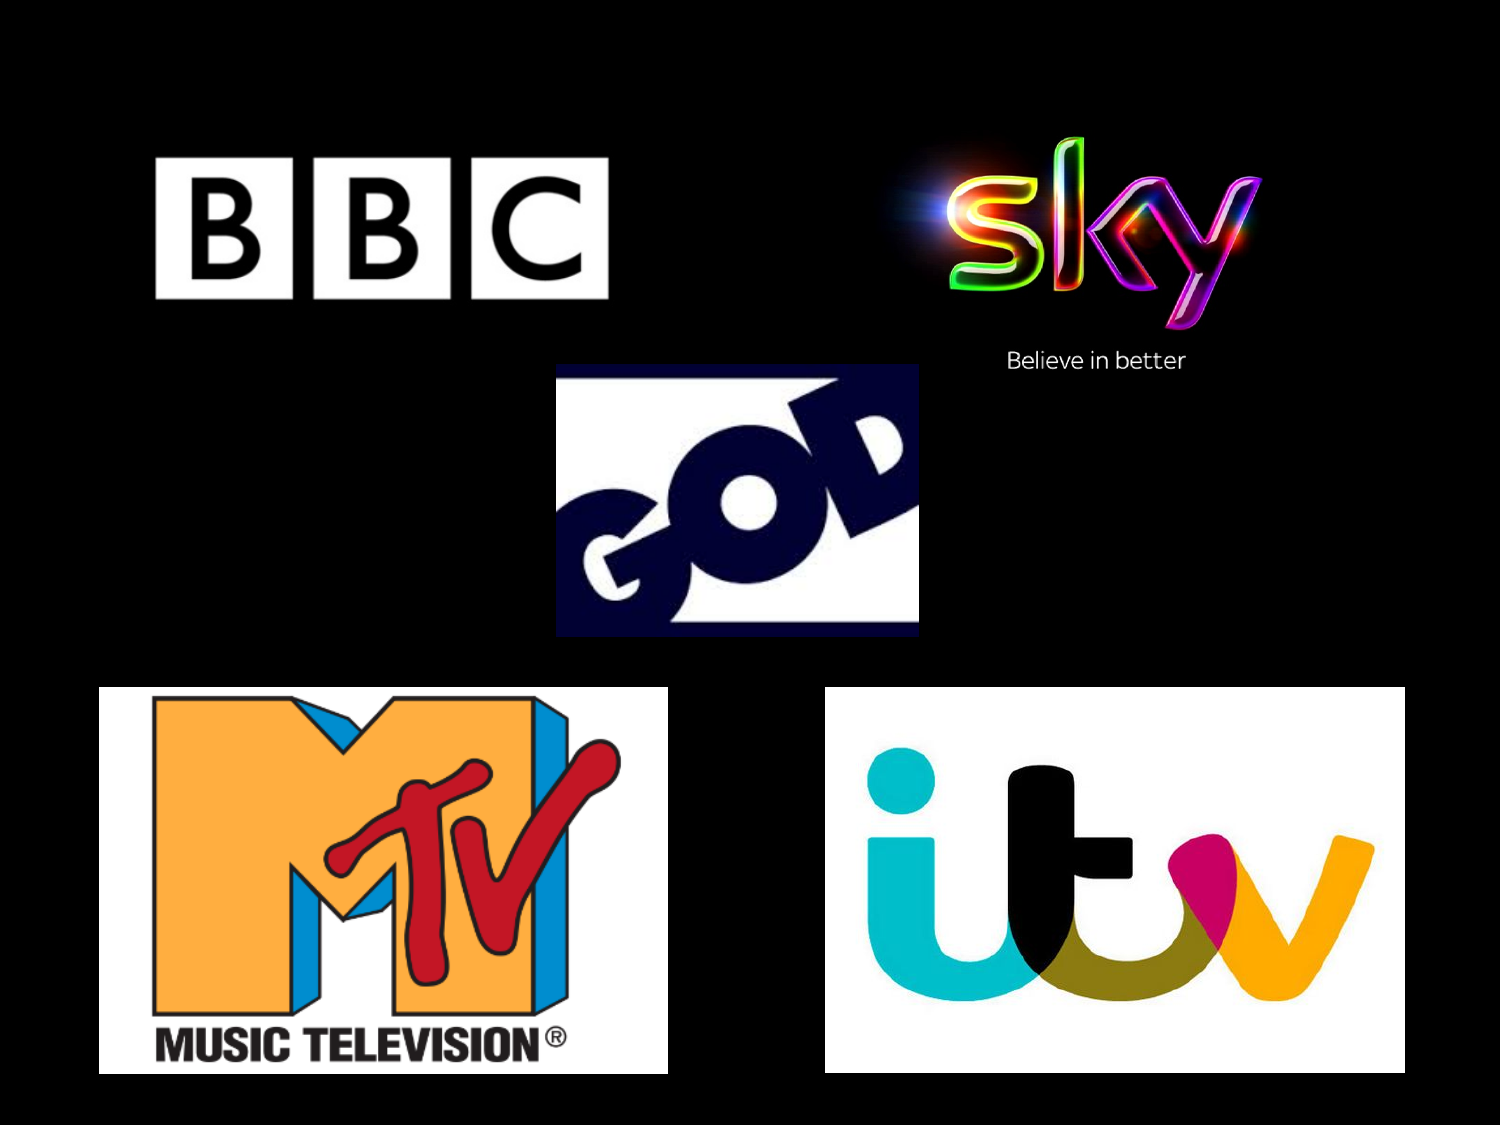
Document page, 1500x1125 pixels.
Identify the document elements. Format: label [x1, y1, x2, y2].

list [824, 687, 1405, 1073]
picture [99, 687, 668, 1075]
picture [120, 18, 1453, 637]
